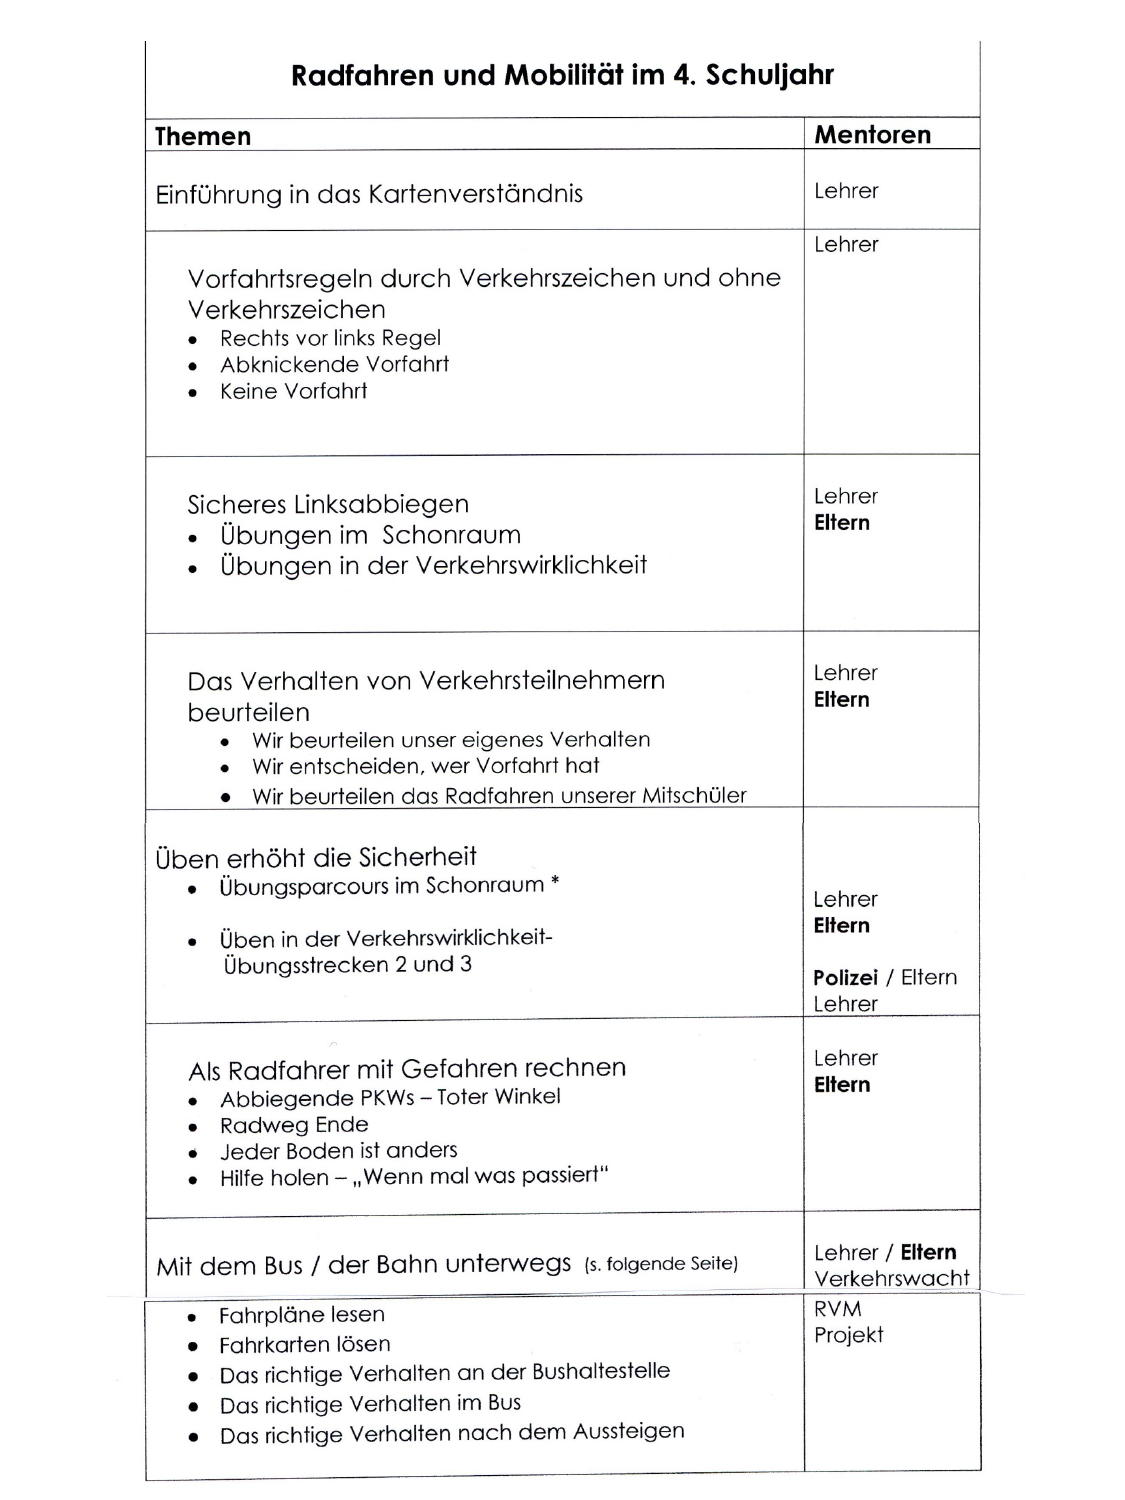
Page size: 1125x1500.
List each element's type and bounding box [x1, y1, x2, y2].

picture [106, 41, 1025, 1500]
